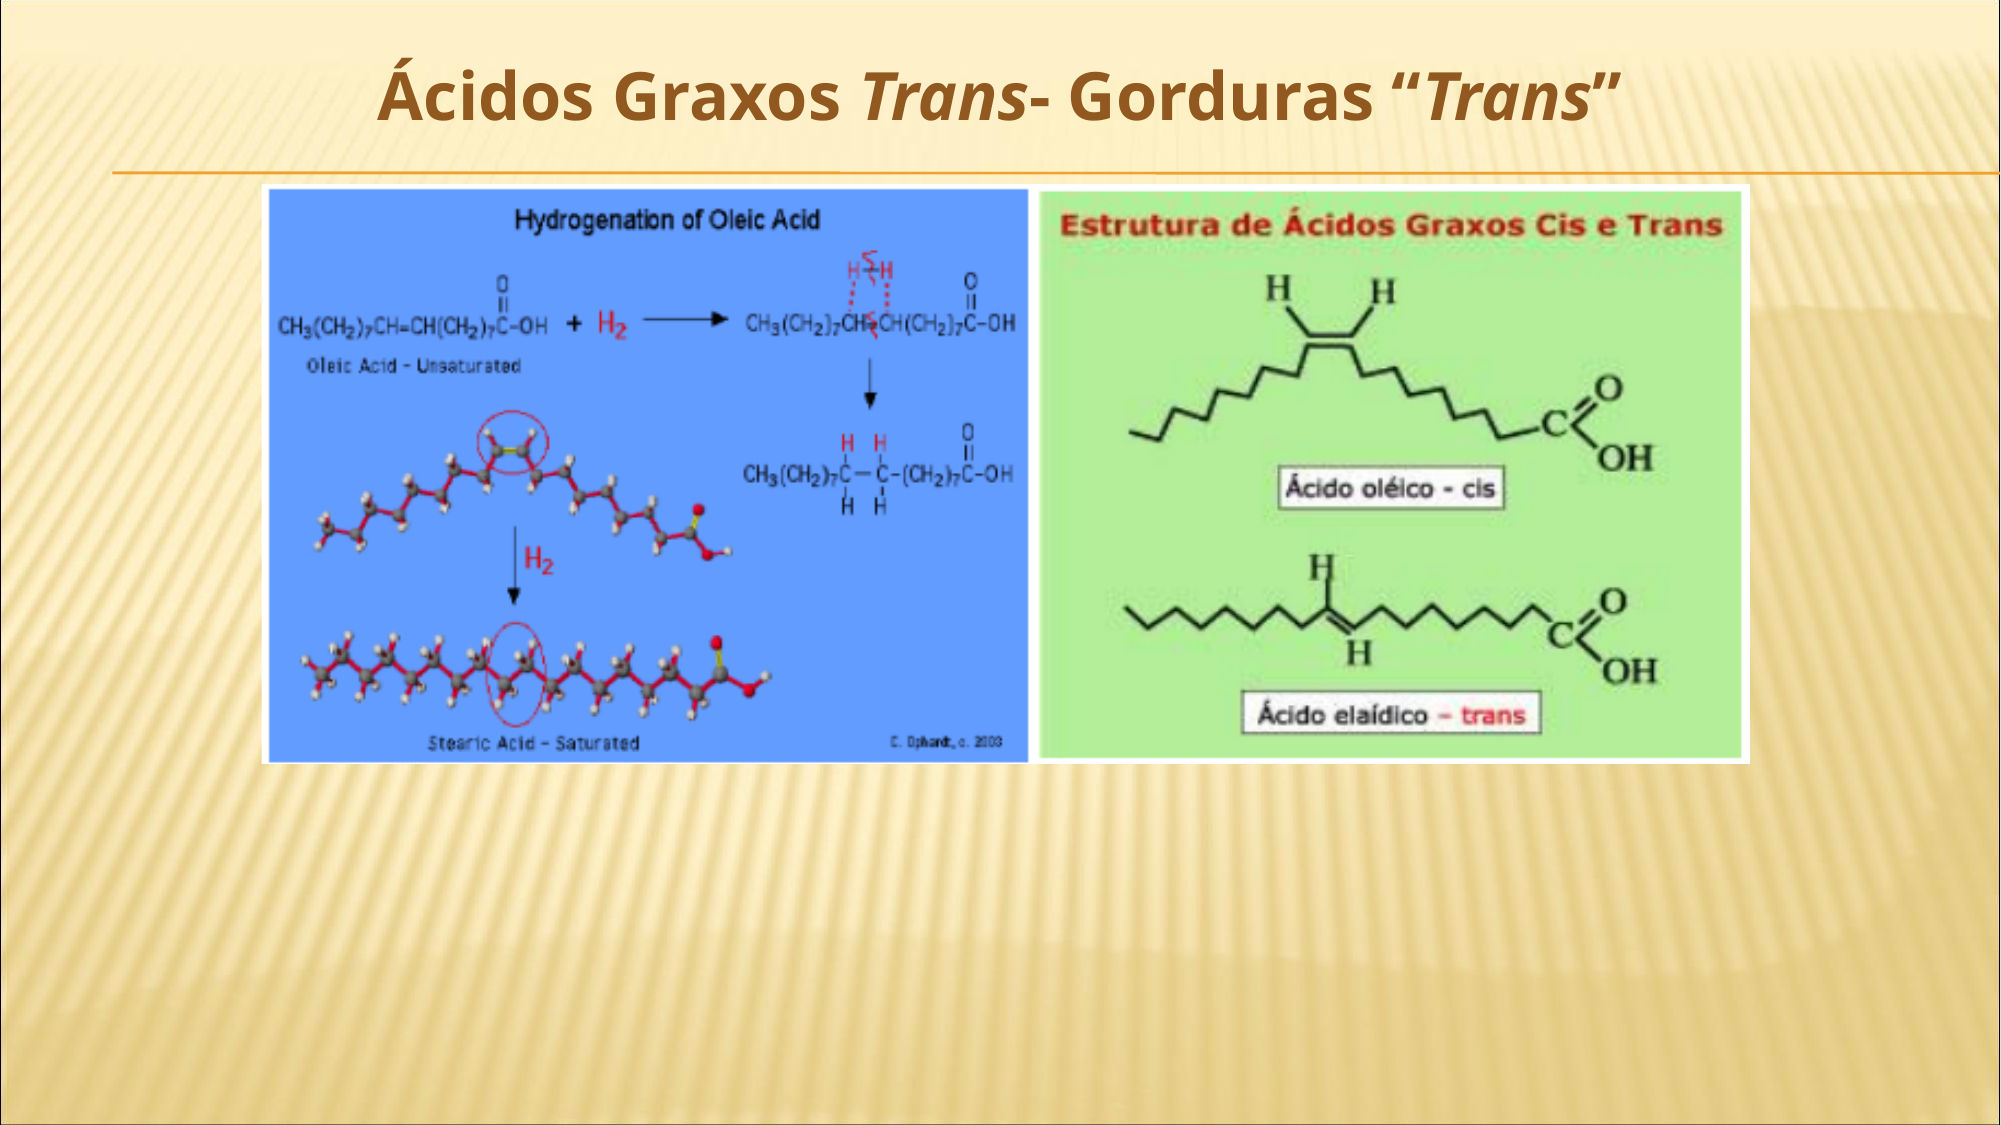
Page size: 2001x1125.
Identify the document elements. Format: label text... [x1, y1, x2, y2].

picture [0, 0, 2001, 1125]
title Ácidos Graxos Trans- Gorduras “Trans” [249, 0, 1750, 188]
